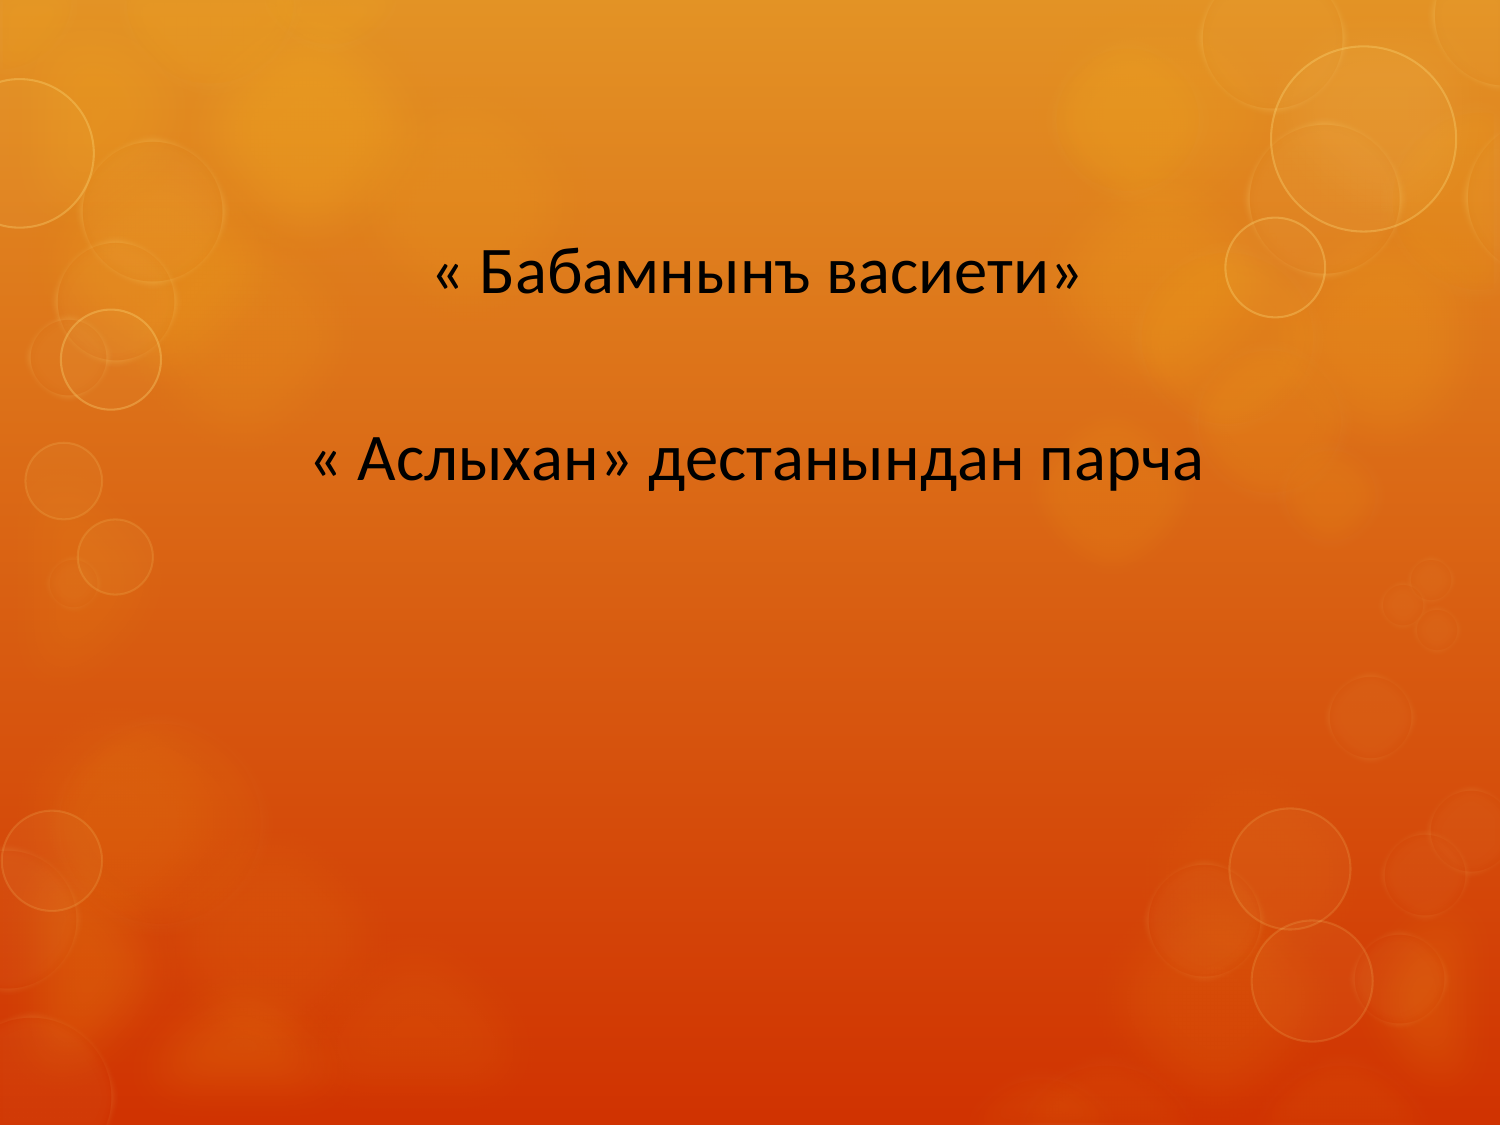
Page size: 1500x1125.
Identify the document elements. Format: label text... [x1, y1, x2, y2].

text_box « Бабамнынъ васиети» « Аслыхан» дестанындан парча [293, 219, 1221, 502]
